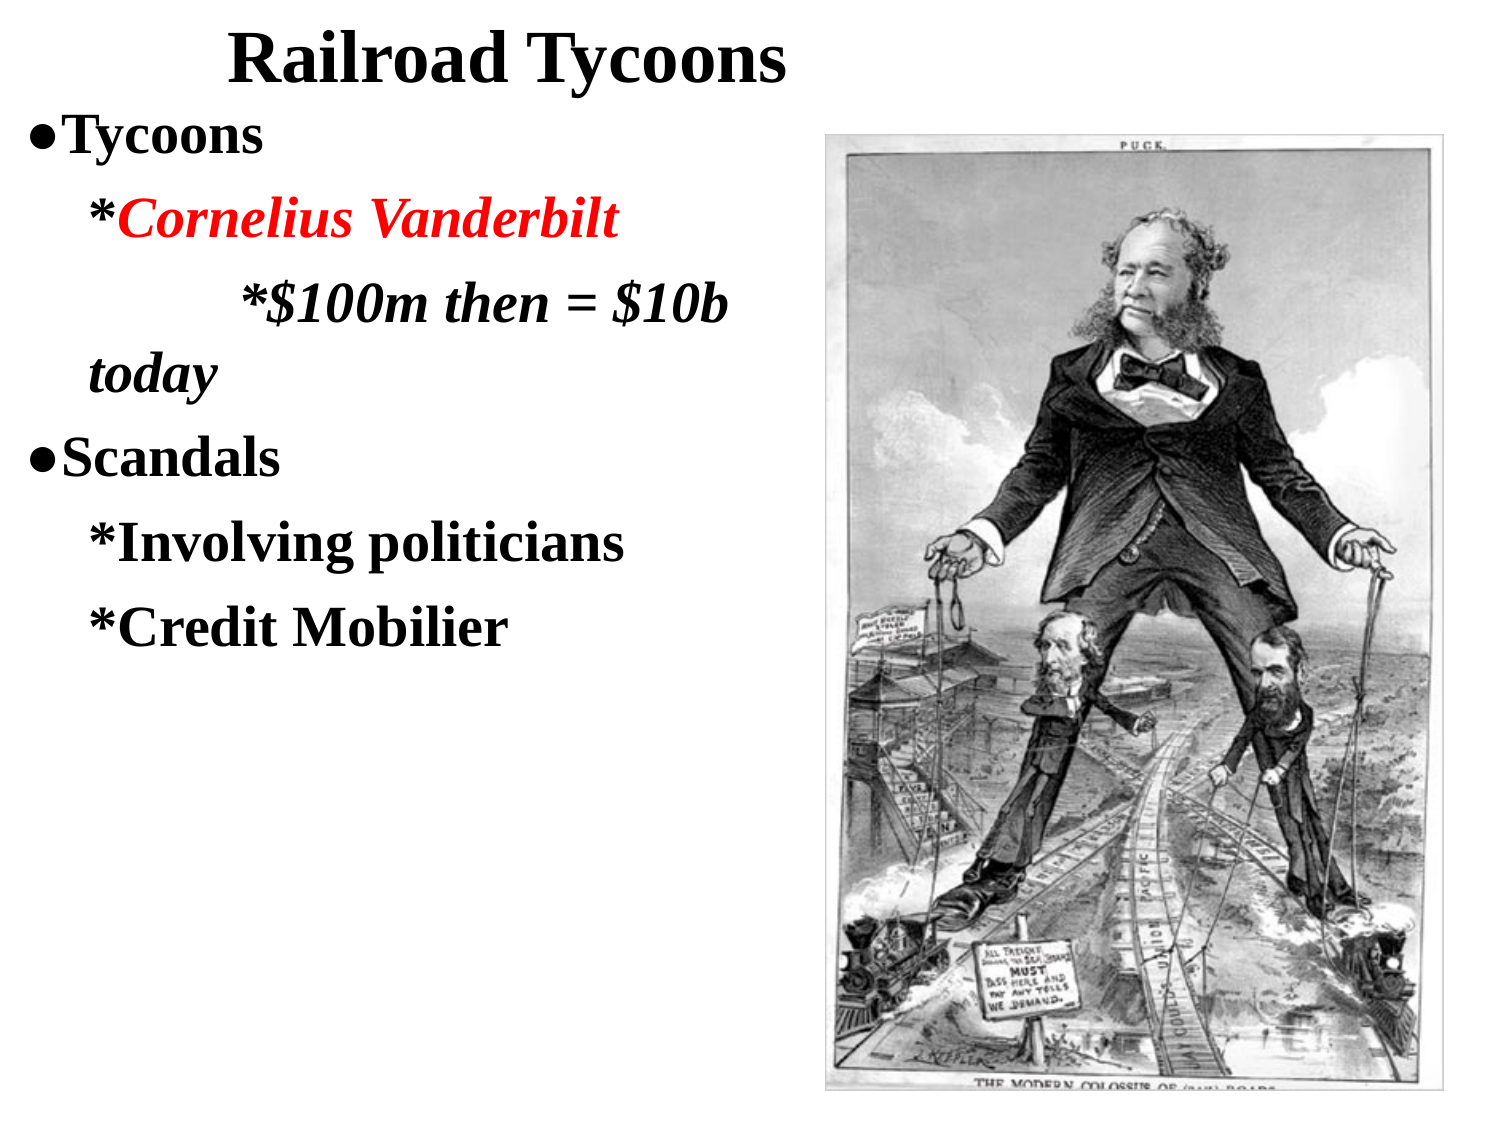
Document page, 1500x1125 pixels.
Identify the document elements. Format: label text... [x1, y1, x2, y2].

picture [824, 134, 1444, 1091]
text_box ●Tycoons *Cornelius Vanderbilt *$100m then = $10b today ●Scandals *Involving politicians *Credit Mobilier [0, 87, 825, 1000]
text_box Railroad Tycoons [212, 0, 1188, 106]
